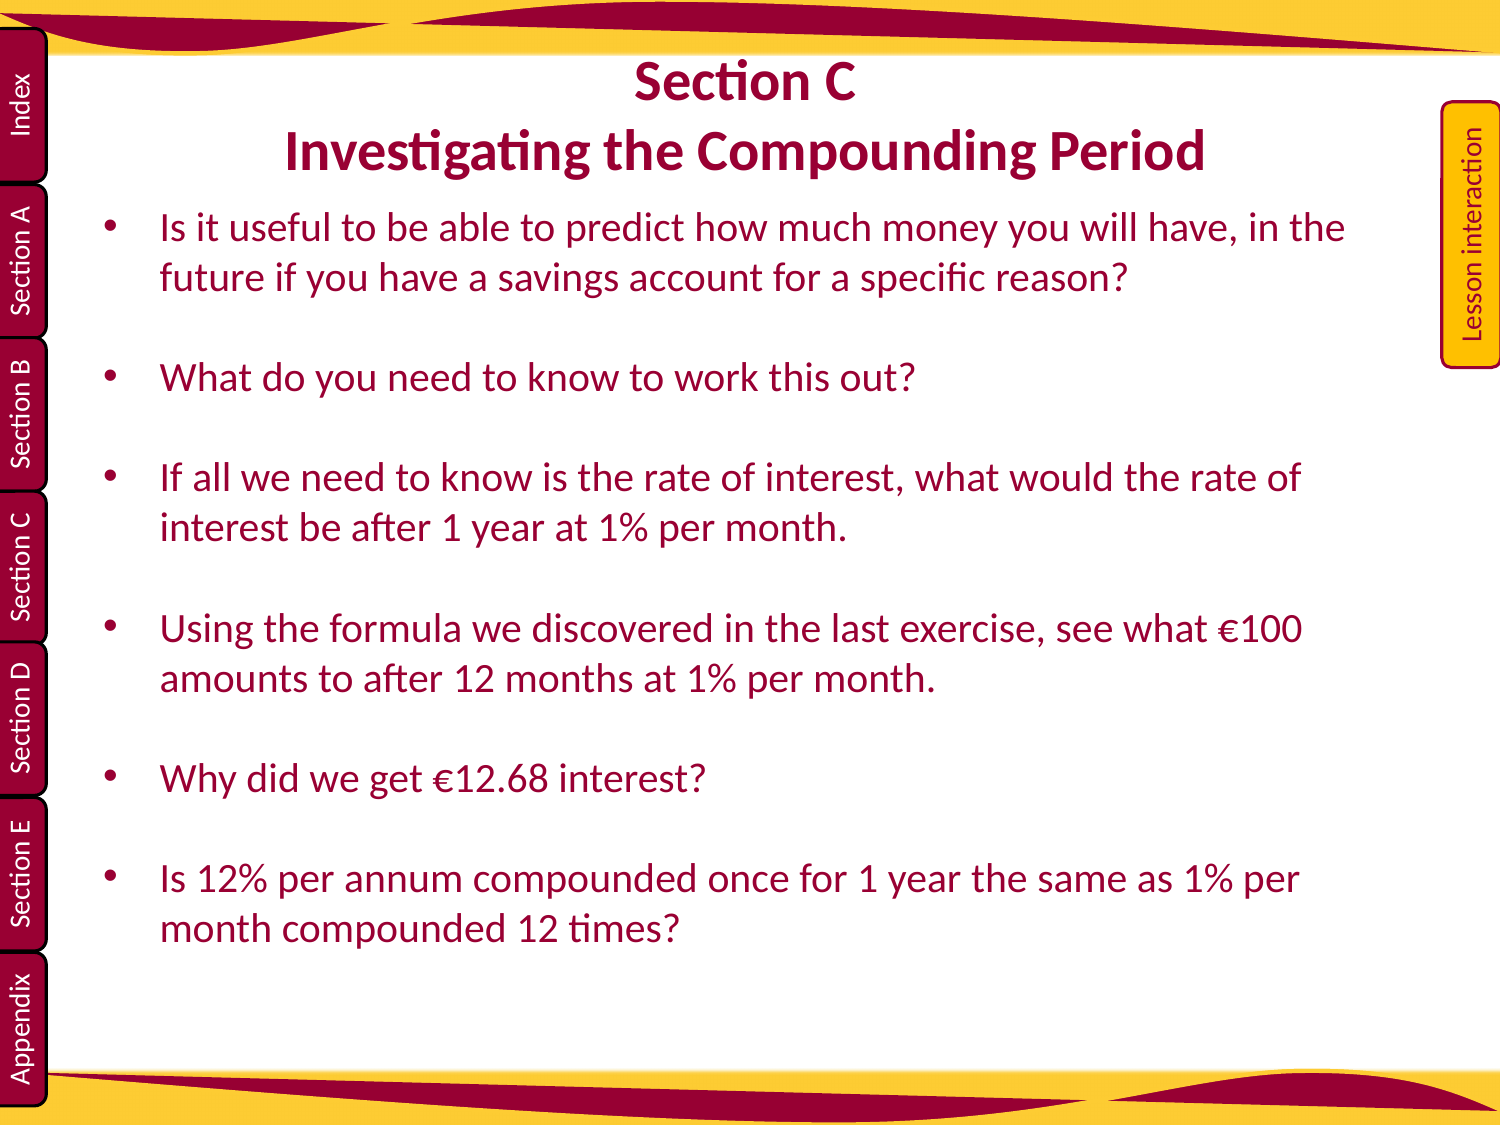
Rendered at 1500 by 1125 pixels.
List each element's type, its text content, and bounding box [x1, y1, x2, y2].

text_box Section C Investigating the Compounding Period [182, 35, 1308, 190]
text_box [1441, 101, 1500, 1022]
text_box Is it useful to be able to predict how much money you will have, in the future if you have a savings account for a specific reason? What do you need to know to work this out? If all we need to know is the rate of interest, what would the rate of interest be after 1 year at 1% per month. Using the formula we discovered in the last exercise, see what €100 amounts to after 12 months at 1% per month. Why did we get €12.68 interest? Is 12% per annum compounded once for 1 year the same as 1% per month compounded 12 times? [88, 192, 1400, 1008]
